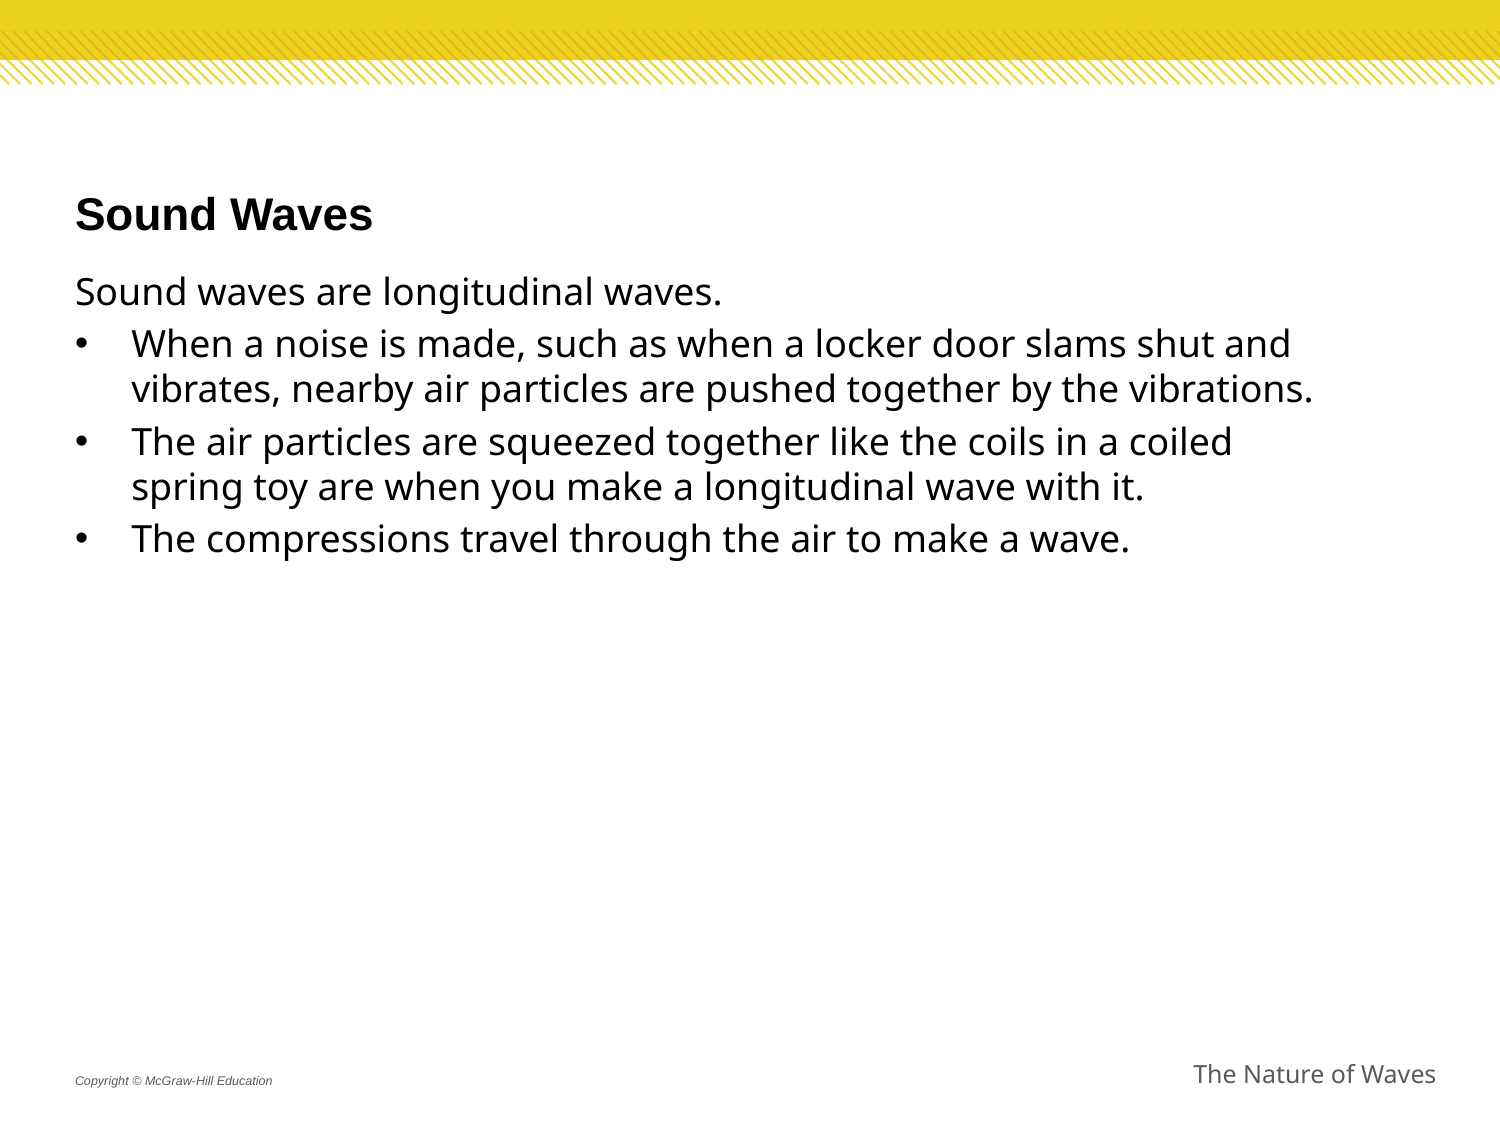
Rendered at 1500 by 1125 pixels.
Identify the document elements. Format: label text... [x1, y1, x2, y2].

list Sound Waves Sound waves are longitudinal waves. When a noise is made, such as when a locker door slams shut and vibrates, nearby air particles are pushed together by the vibrations. The air particles are squeezed together like the coils in a coiled spring toy are when you make a longitudinal wave with it. The compressions travel through the air to make a wave. [75, 184, 1340, 954]
text_box Copyright © McGraw-Hill Education [74, 1043, 284, 1089]
picture [0, 0, 1500, 86]
text_box The Nature of Waves [284, 1043, 1437, 1089]
